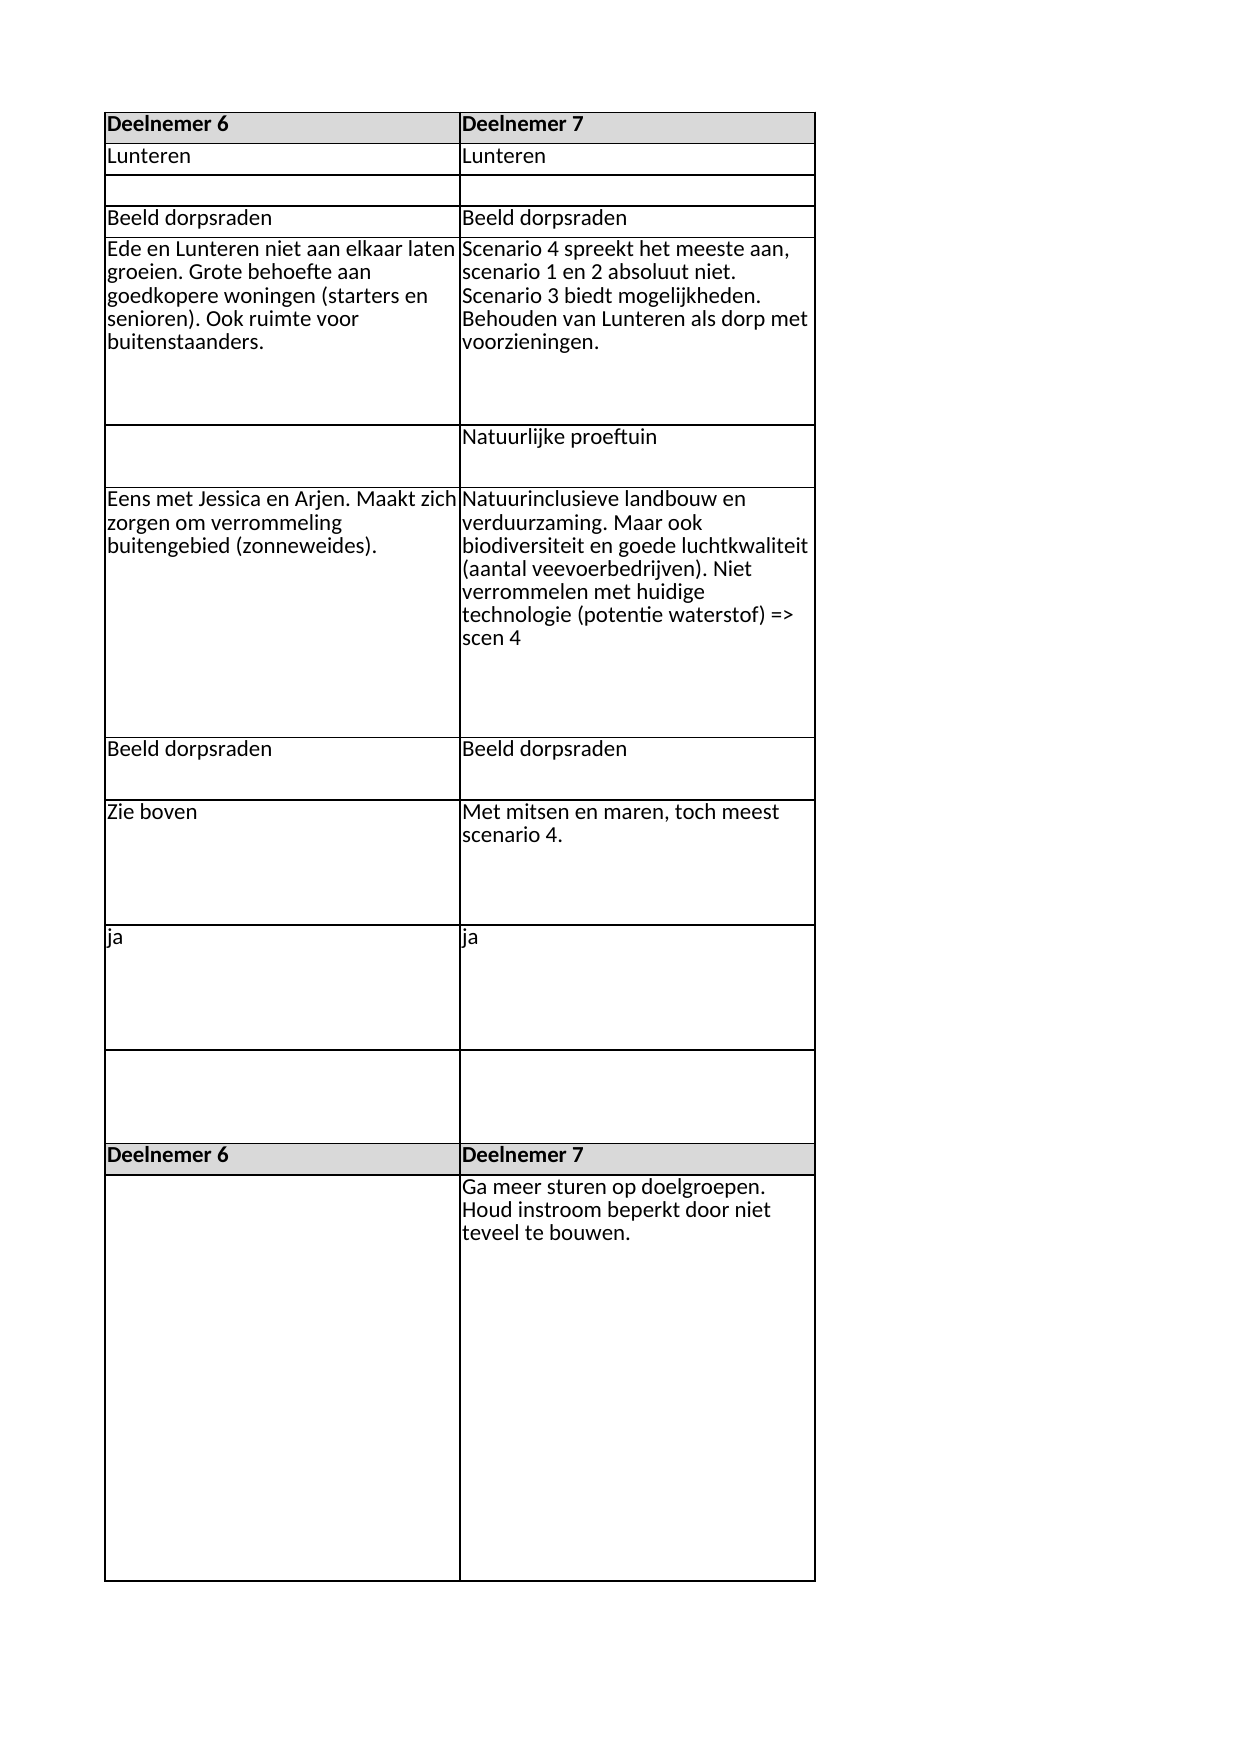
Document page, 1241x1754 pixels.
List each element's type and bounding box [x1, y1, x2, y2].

table_header [106, 113, 459, 143]
table_header [461, 113, 814, 143]
